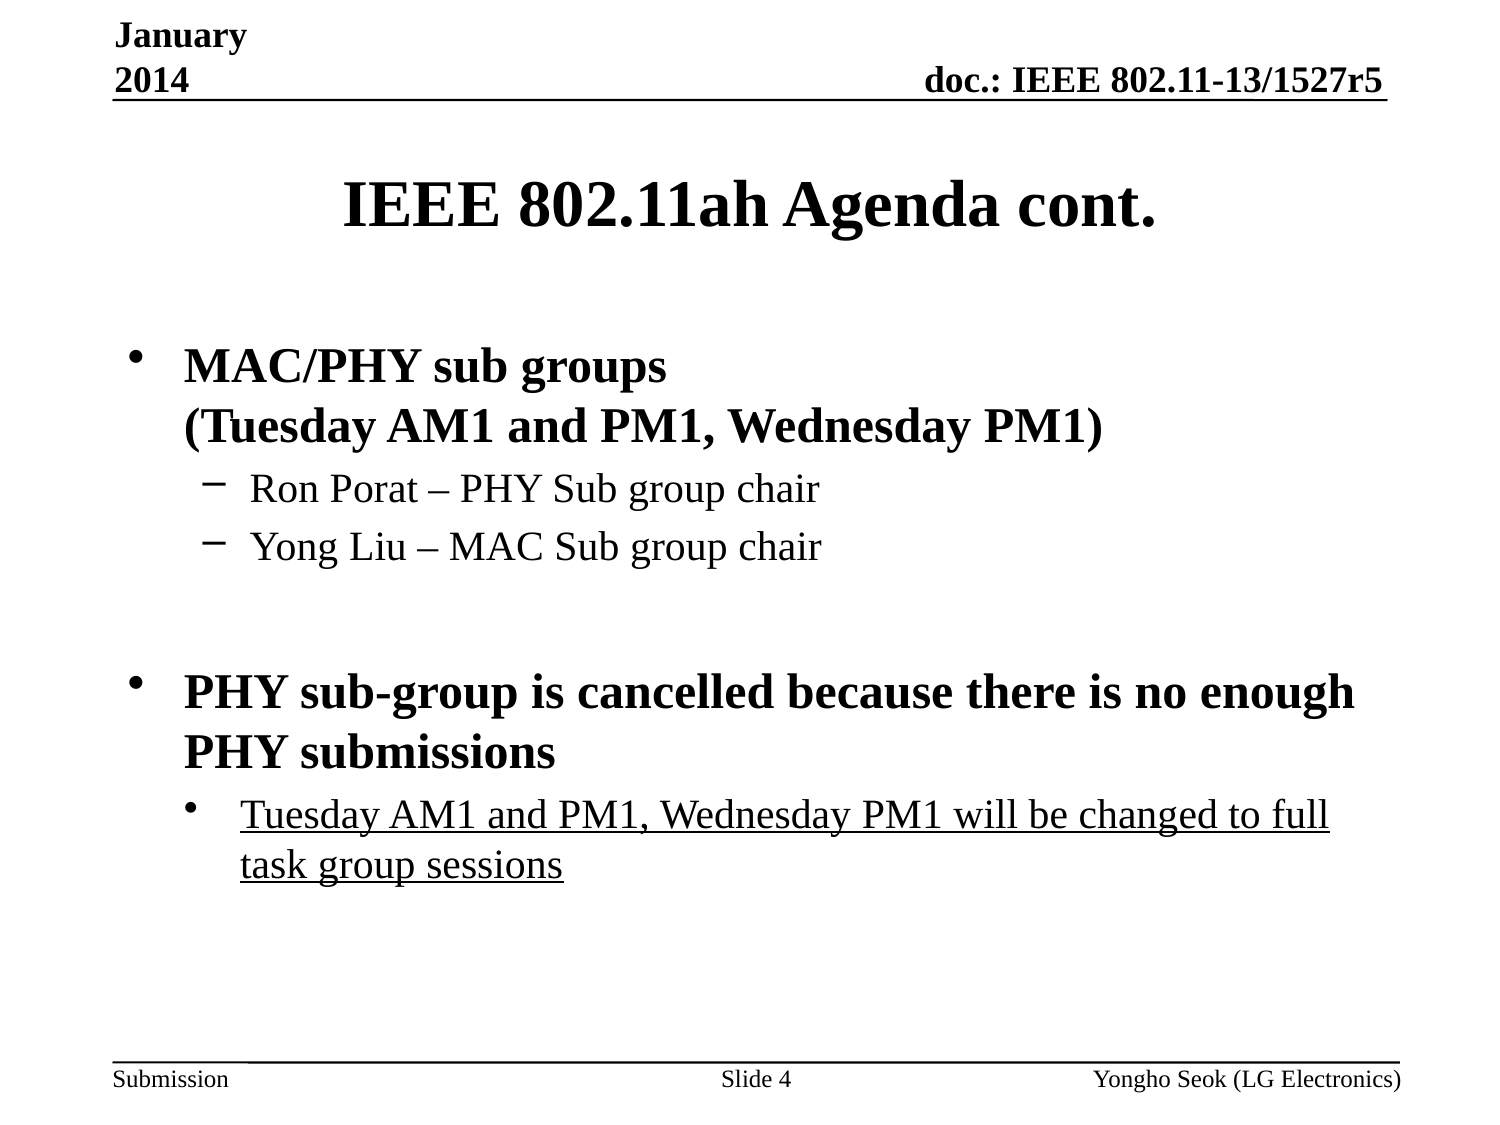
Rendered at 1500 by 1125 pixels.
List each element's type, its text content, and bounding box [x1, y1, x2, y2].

slide_number Slide 4 [712, 1061, 800, 1093]
list MAC/PHY sub groups (Tuesday AM1 and PM1, Wednesday PM1) Ron Porat – PHY Sub group chair Yong Liu – MAC Sub group chair PHY sub-group is cancelled because there is no enough PHY submissions Tuesday AM1 and PM1, Wednesday PM1 will be changed to full task group sessions [112, 324, 1388, 1001]
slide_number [114, 54, 333, 101]
title IEEE 802.11ah Agenda cont. [112, 112, 1388, 288]
footer Yongho Seok (LG Electronics) [1088, 1061, 1402, 1093]
